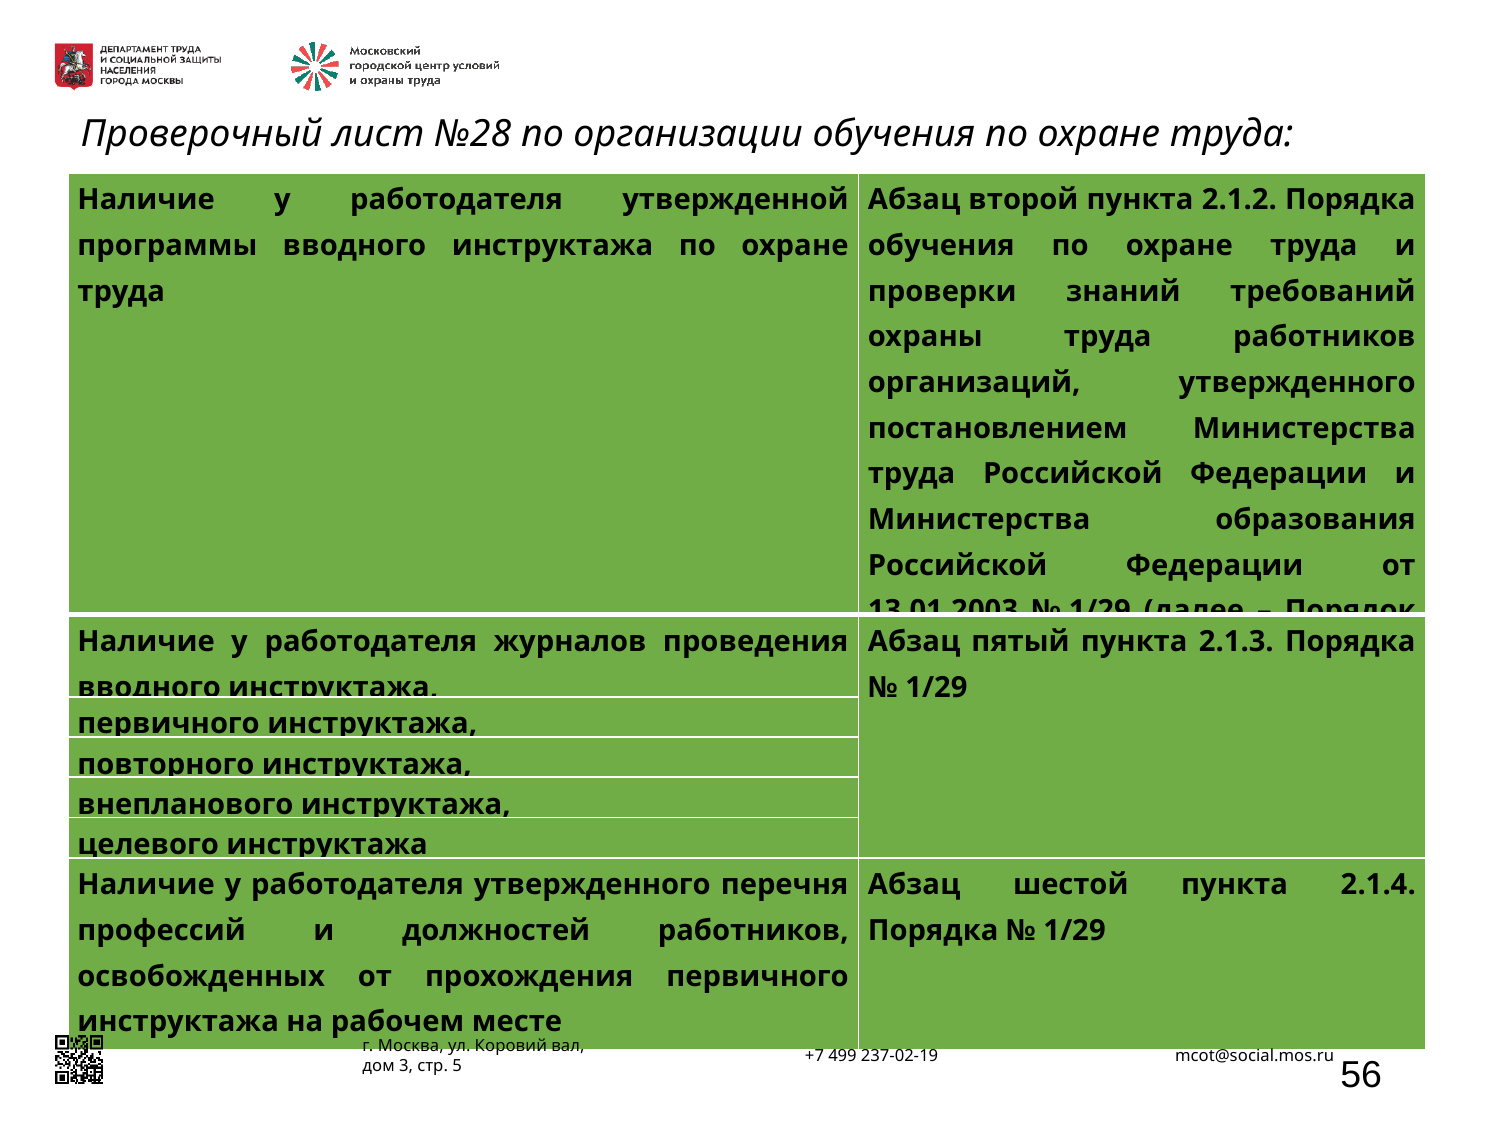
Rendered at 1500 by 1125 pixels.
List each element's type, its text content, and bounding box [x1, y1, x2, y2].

table_header Абзац второй пункта 2.1.2. Порядка обучения по охране труда и проверки знаний требований охраны труда работников организаций, утвержденного постановлением Министерства труда Российской Федерации и Министерства образования Российской Федерации от 13.01.2003 № 1/29 (далее – Порядок № 1/29) [859, 174, 1425, 612]
table_cell первичного инструктажа, [69, 698, 858, 736]
text_box г. Москва, ул. Коровий вал, дом 3, стр. 5 [347, 1027, 600, 1083]
table_cell Наличие у работодателя журналов проведения вводного инструктажа, [69, 617, 858, 696]
picture [54, 42, 221, 91]
table_header Наличие у работодателя утвержденной программы вводного инструктажа по охране труда [69, 174, 858, 612]
picture [291, 42, 499, 91]
picture [55, 1035, 103, 1084]
slide_number 56 [1059, 1051, 1397, 1103]
table_cell повторного инструктажа, [69, 738, 858, 776]
text_box mcot@social.mos.ru [1160, 1037, 1350, 1073]
table_cell целевого инструктажа [69, 818, 858, 857]
table_cell внепланового инструктажа, [69, 778, 858, 817]
table_cell Наличие у работодателя утвержденного перечня профессий и должностей работников, освобожденных от прохождения первичного инструктажа на рабочем месте [69, 859, 858, 1049]
text_box Проверочный лист №28 по организации обучения по охране труда: [65, 101, 1437, 162]
table_cell Абзац шестой пункта 2.1.4. Порядка № 1/29 [859, 859, 1425, 1049]
table_cell Абзац пятый пункта 2.1.3. Порядка № 1/29 [859, 617, 1425, 857]
text_box +7 499 237-02-19 [790, 1037, 954, 1073]
